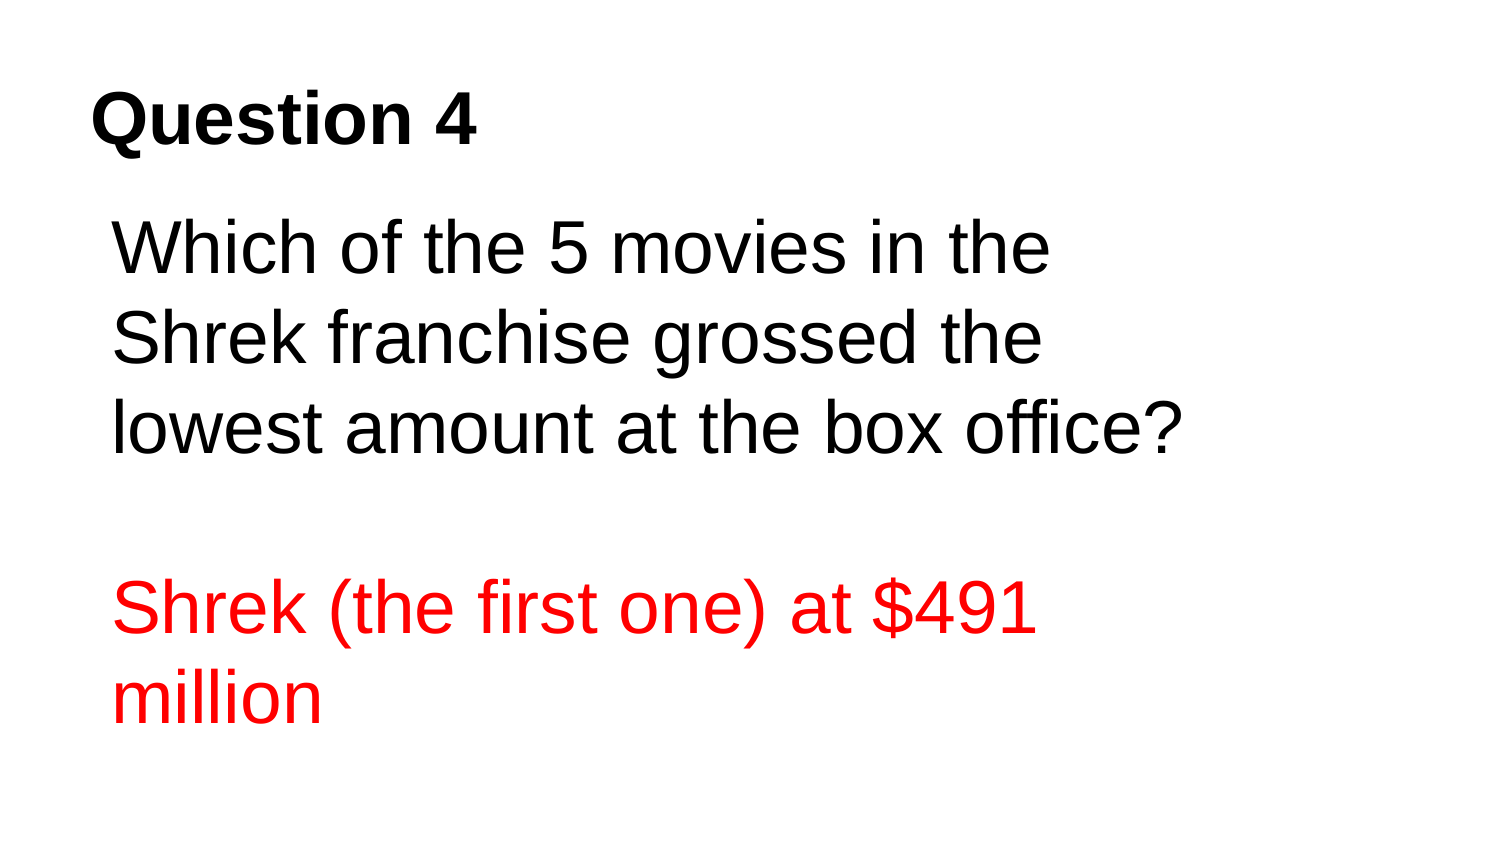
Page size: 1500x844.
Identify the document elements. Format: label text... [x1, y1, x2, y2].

title Question 4 [75, 33, 1425, 175]
text_box Which of the 5 movies in the Shrek franchise grossed the lowest amount at the box office? Shrek (the first one) at $491 million [95, 183, 1254, 762]
